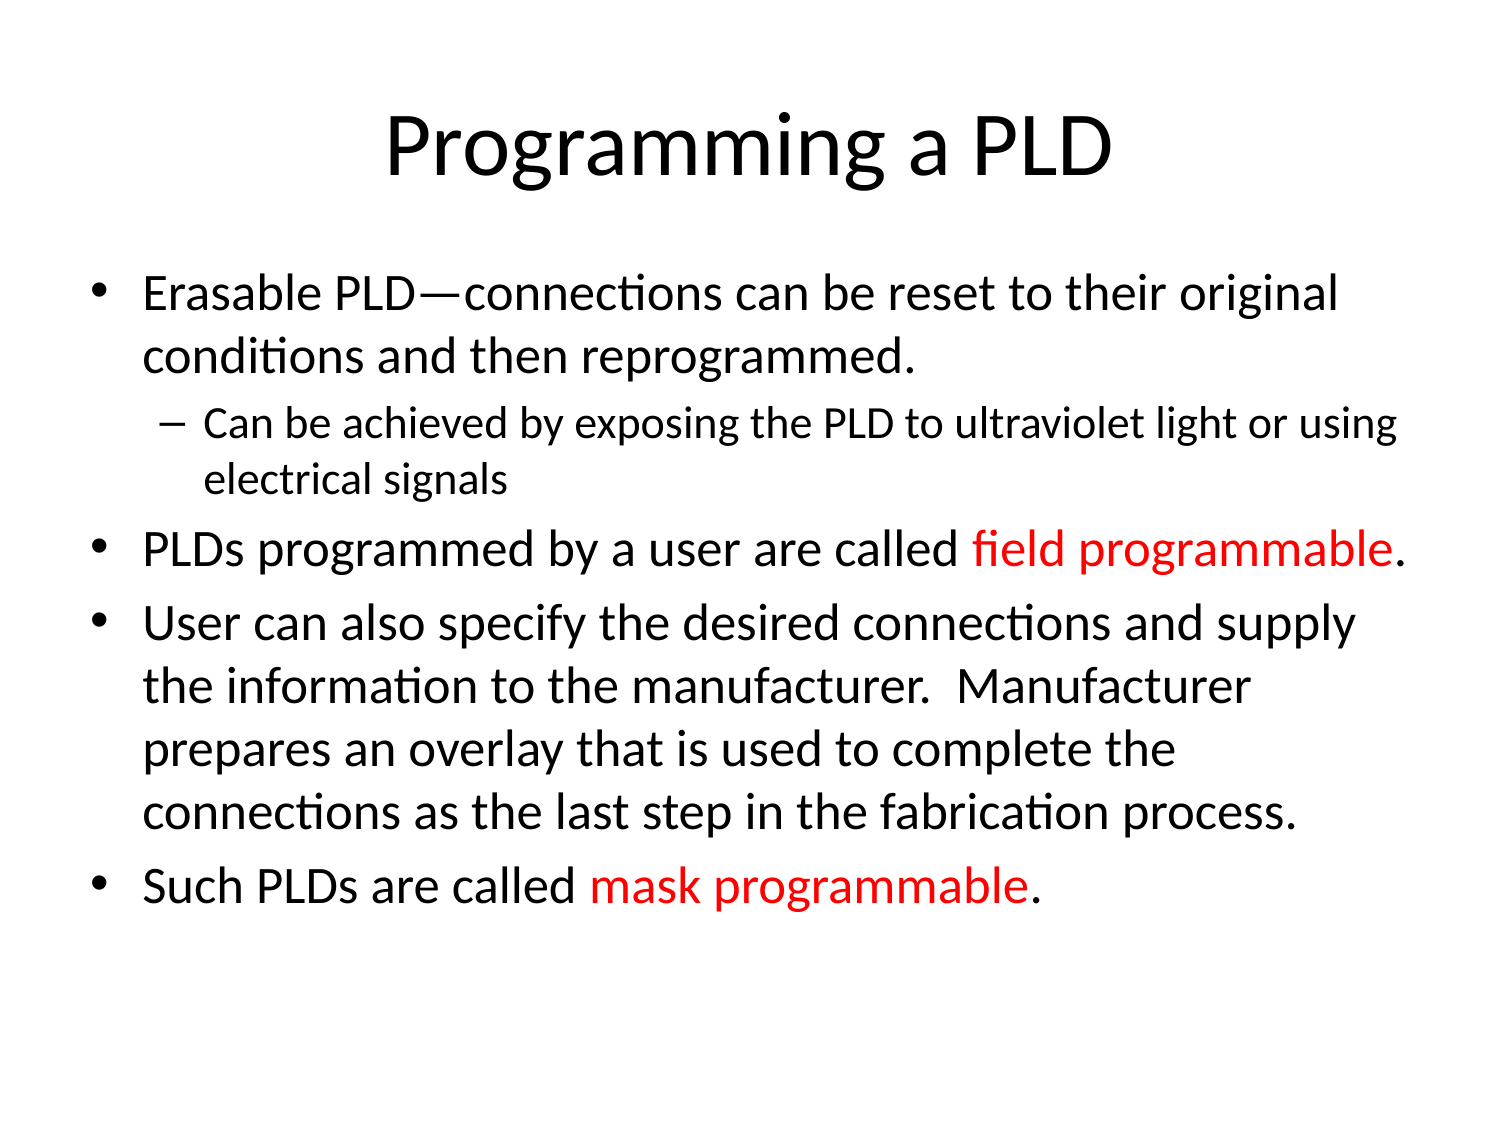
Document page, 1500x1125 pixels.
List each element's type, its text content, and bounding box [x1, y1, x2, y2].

list Erasable PLD—connections can be reset to their original conditions and then reprogrammed. Can be achieved by exposing the PLD to ultraviolet light or using electrical signals PLDs programmed by a user are called field programmable. User can also specify the desired connections and supply the information to the manufacturer. Manufacturer prepares an overlay that is used to complete the connections as the last step in the fabrication process. Such PLDs are called mask programmable. [75, 249, 1425, 993]
title Programming a PLD [75, 45, 1425, 233]
